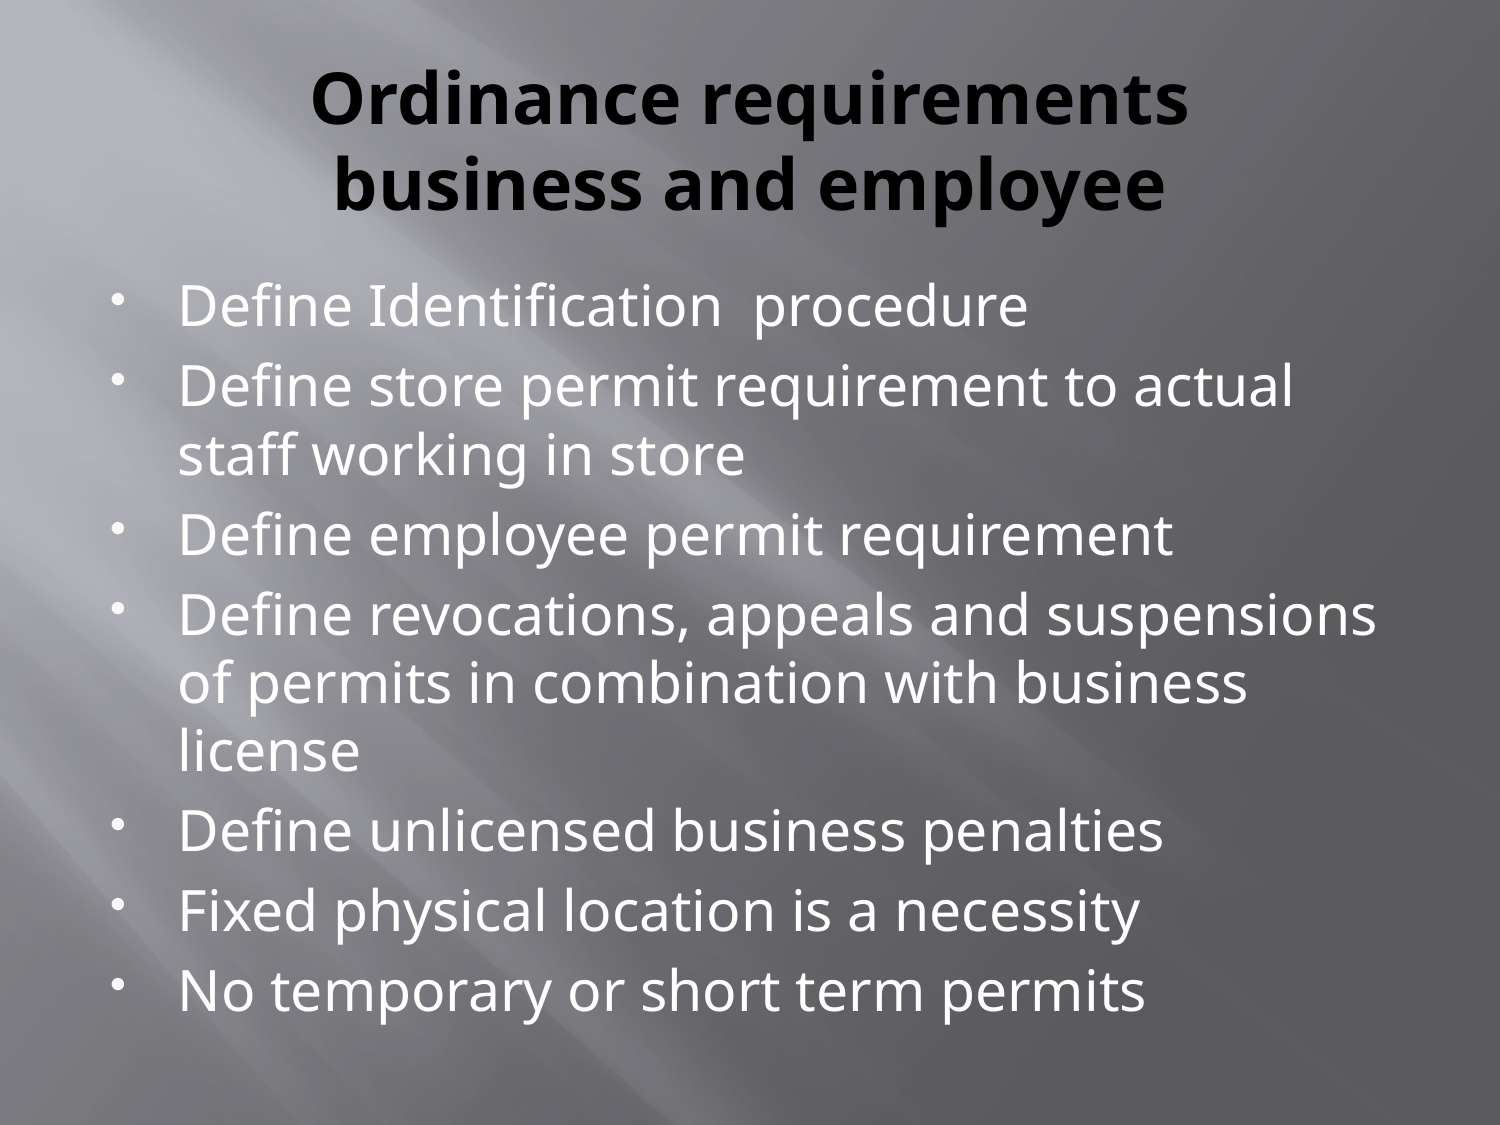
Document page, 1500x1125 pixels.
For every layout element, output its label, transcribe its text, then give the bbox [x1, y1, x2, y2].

list Define Identification procedure Define store permit requirement to actual staff working in store Define employee permit requirement Define revocations, appeals and suspensions of permits in combination with business license Define unlicensed business penalties Fixed physical location is a necessity No temporary or short term permits [75, 262, 1425, 1035]
title Ordinance requirements business and employee [75, 45, 1425, 233]
